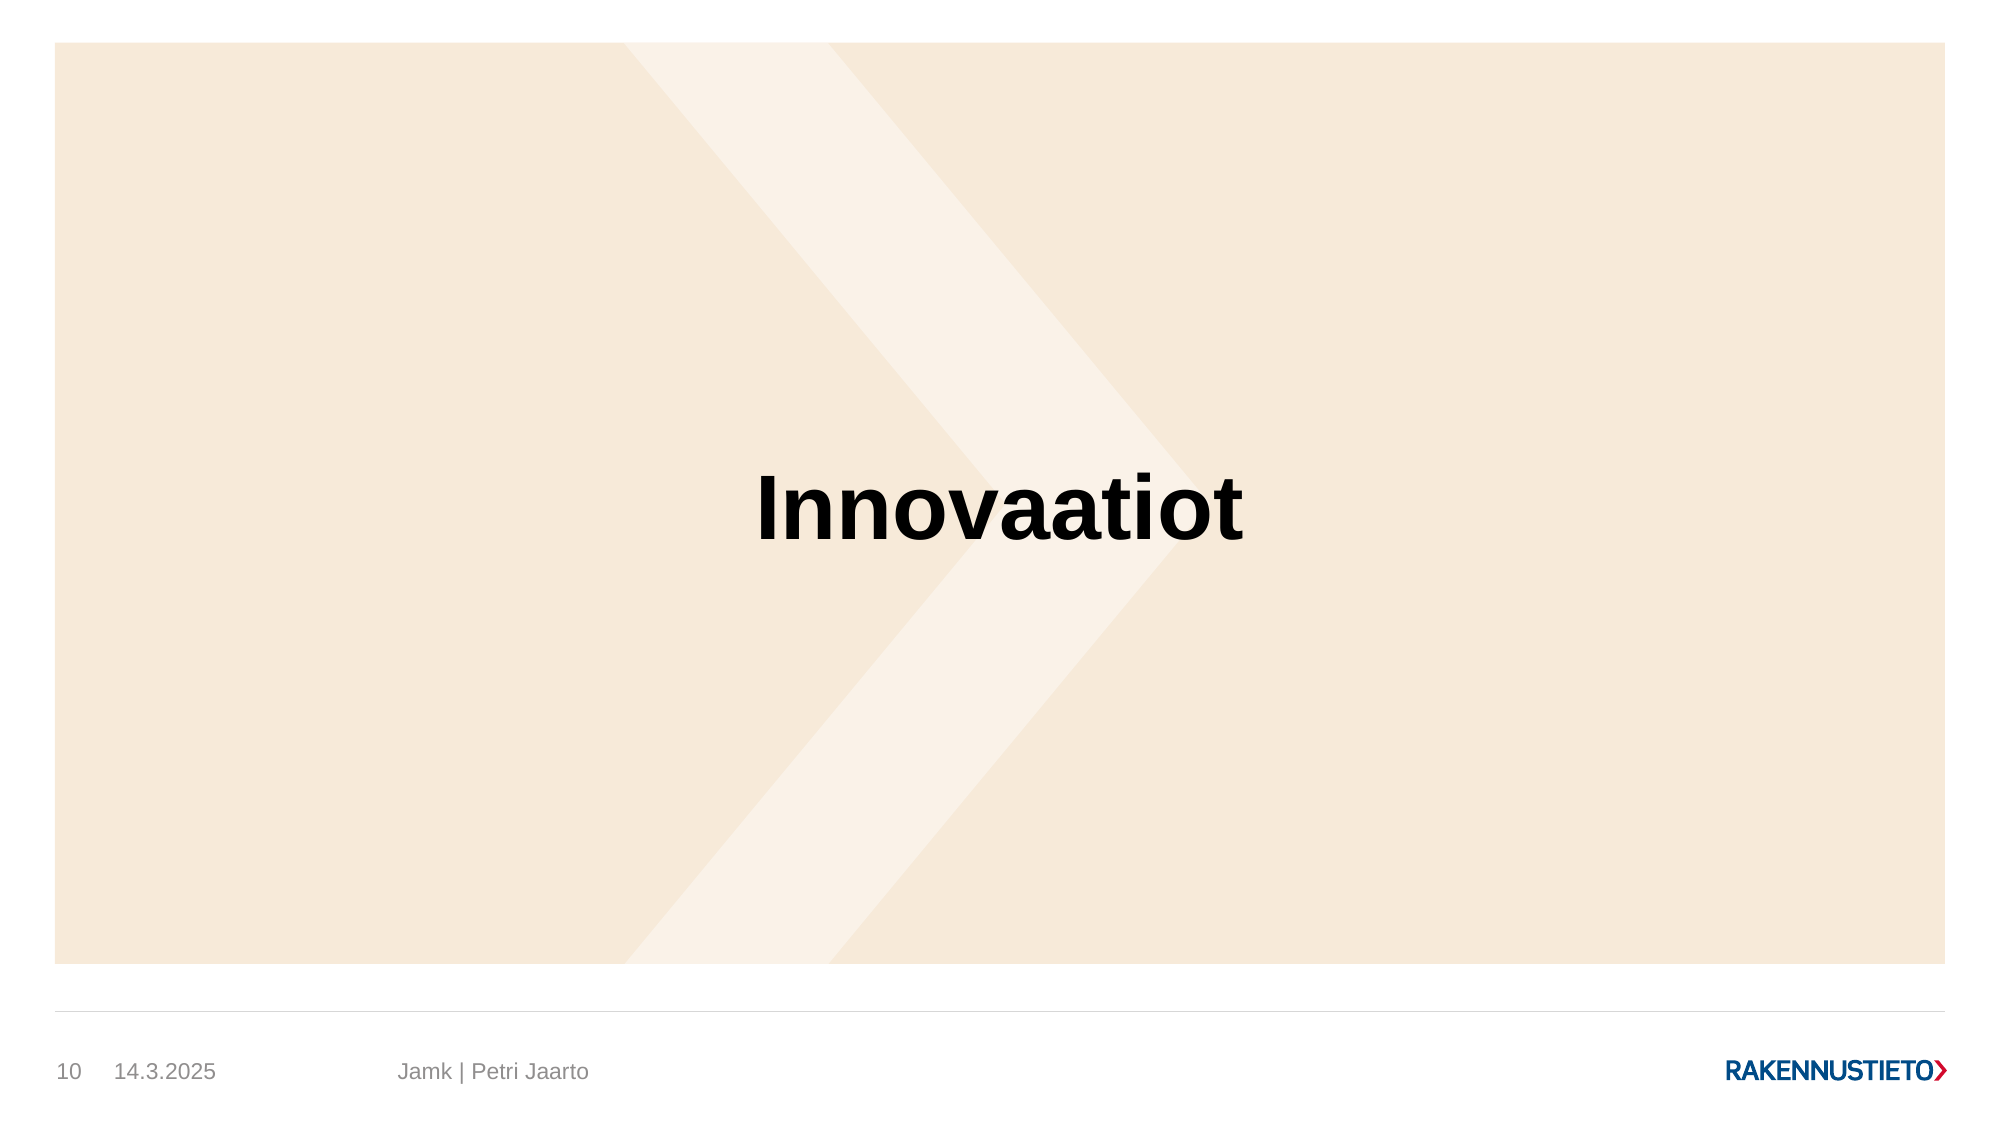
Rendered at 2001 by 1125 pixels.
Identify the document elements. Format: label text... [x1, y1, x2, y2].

title Innovaatiot [114, 447, 1886, 559]
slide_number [115, 1058, 397, 1083]
slide_number 10 [56, 1058, 115, 1083]
footer Jamk | Petri Jaarto [397, 1058, 1686, 1083]
